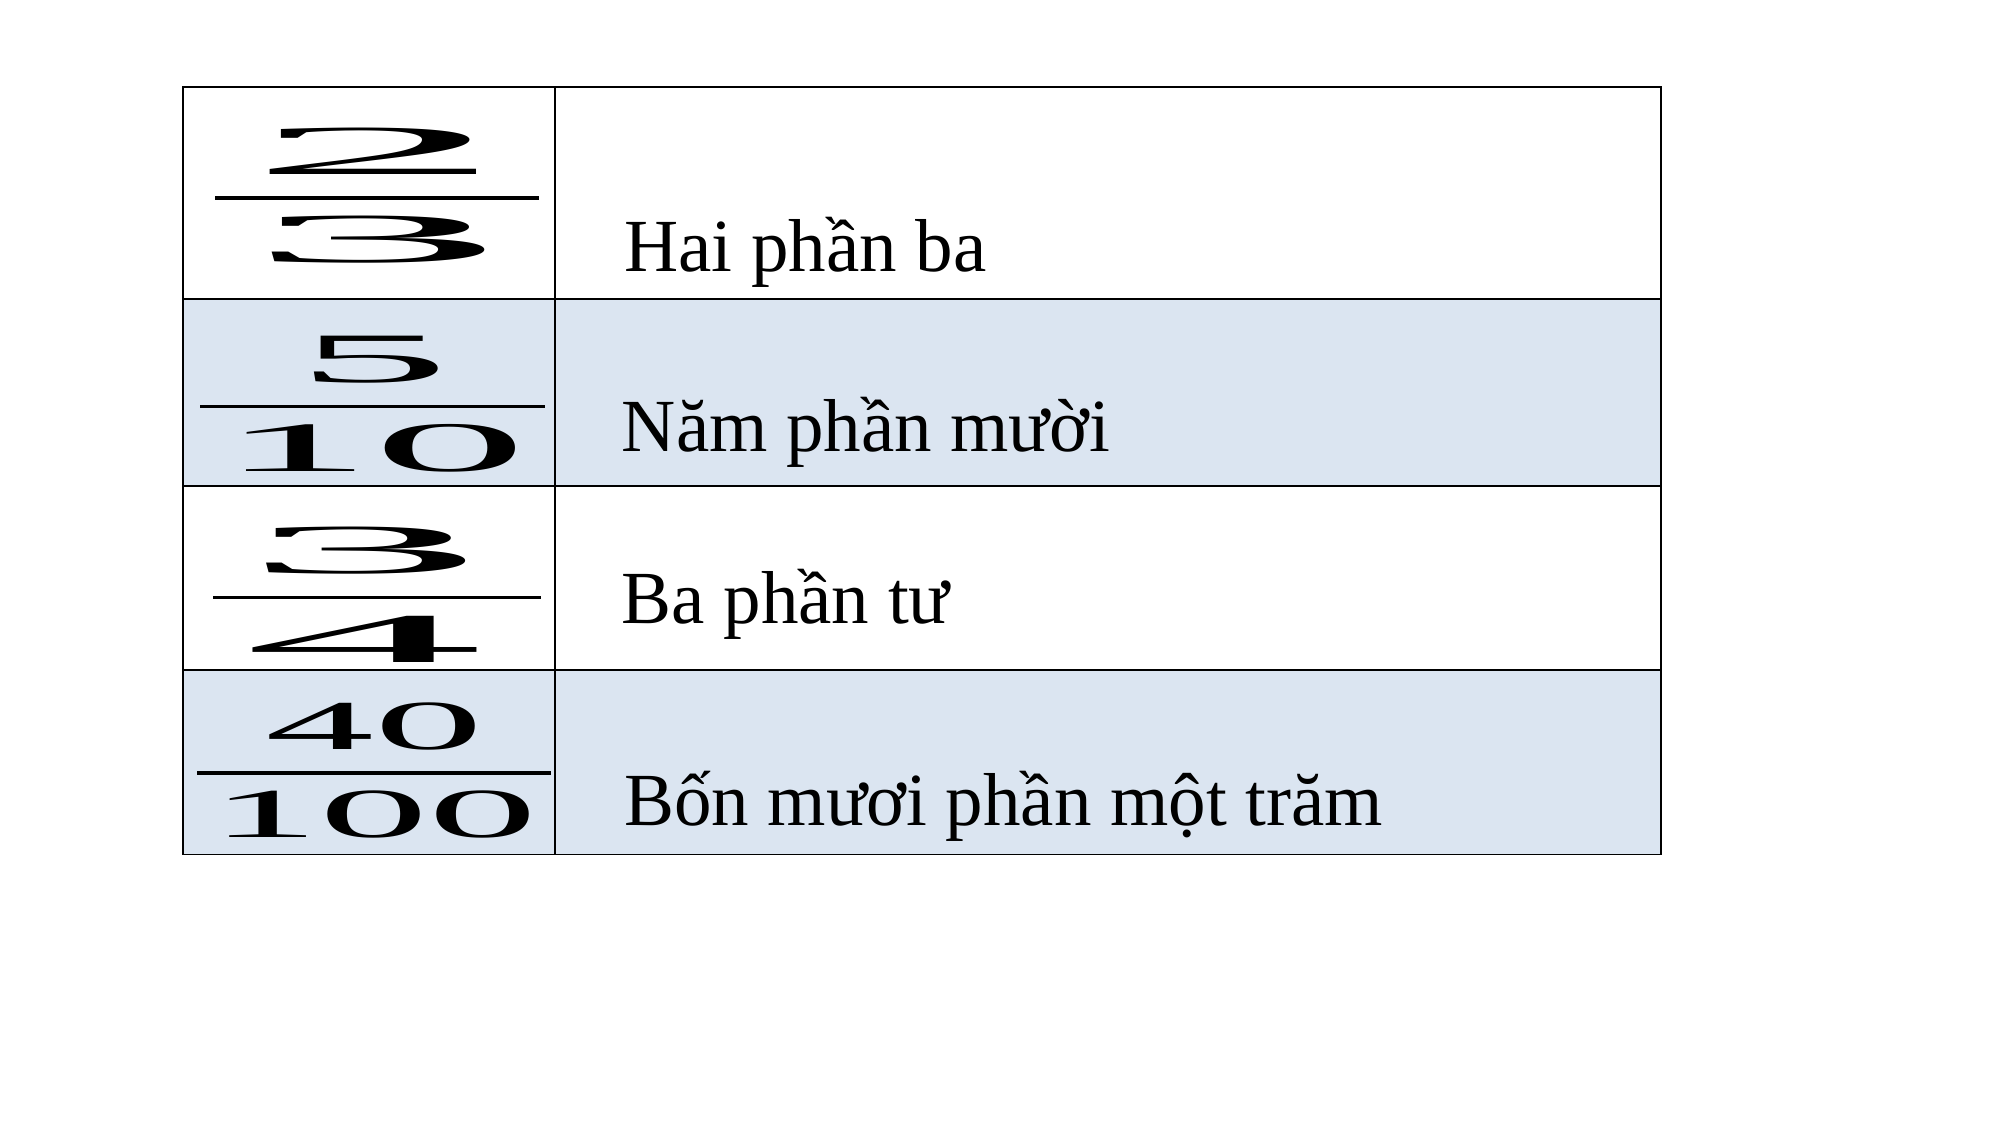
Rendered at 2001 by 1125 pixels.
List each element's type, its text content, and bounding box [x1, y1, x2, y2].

text_box Ba phần tư [607, 475, 1608, 646]
text_box Hai phần ba [609, 99, 1611, 294]
text_box Năm phần mười [607, 279, 1608, 475]
text_box Bốn mươi phần một trăm [609, 652, 1611, 848]
